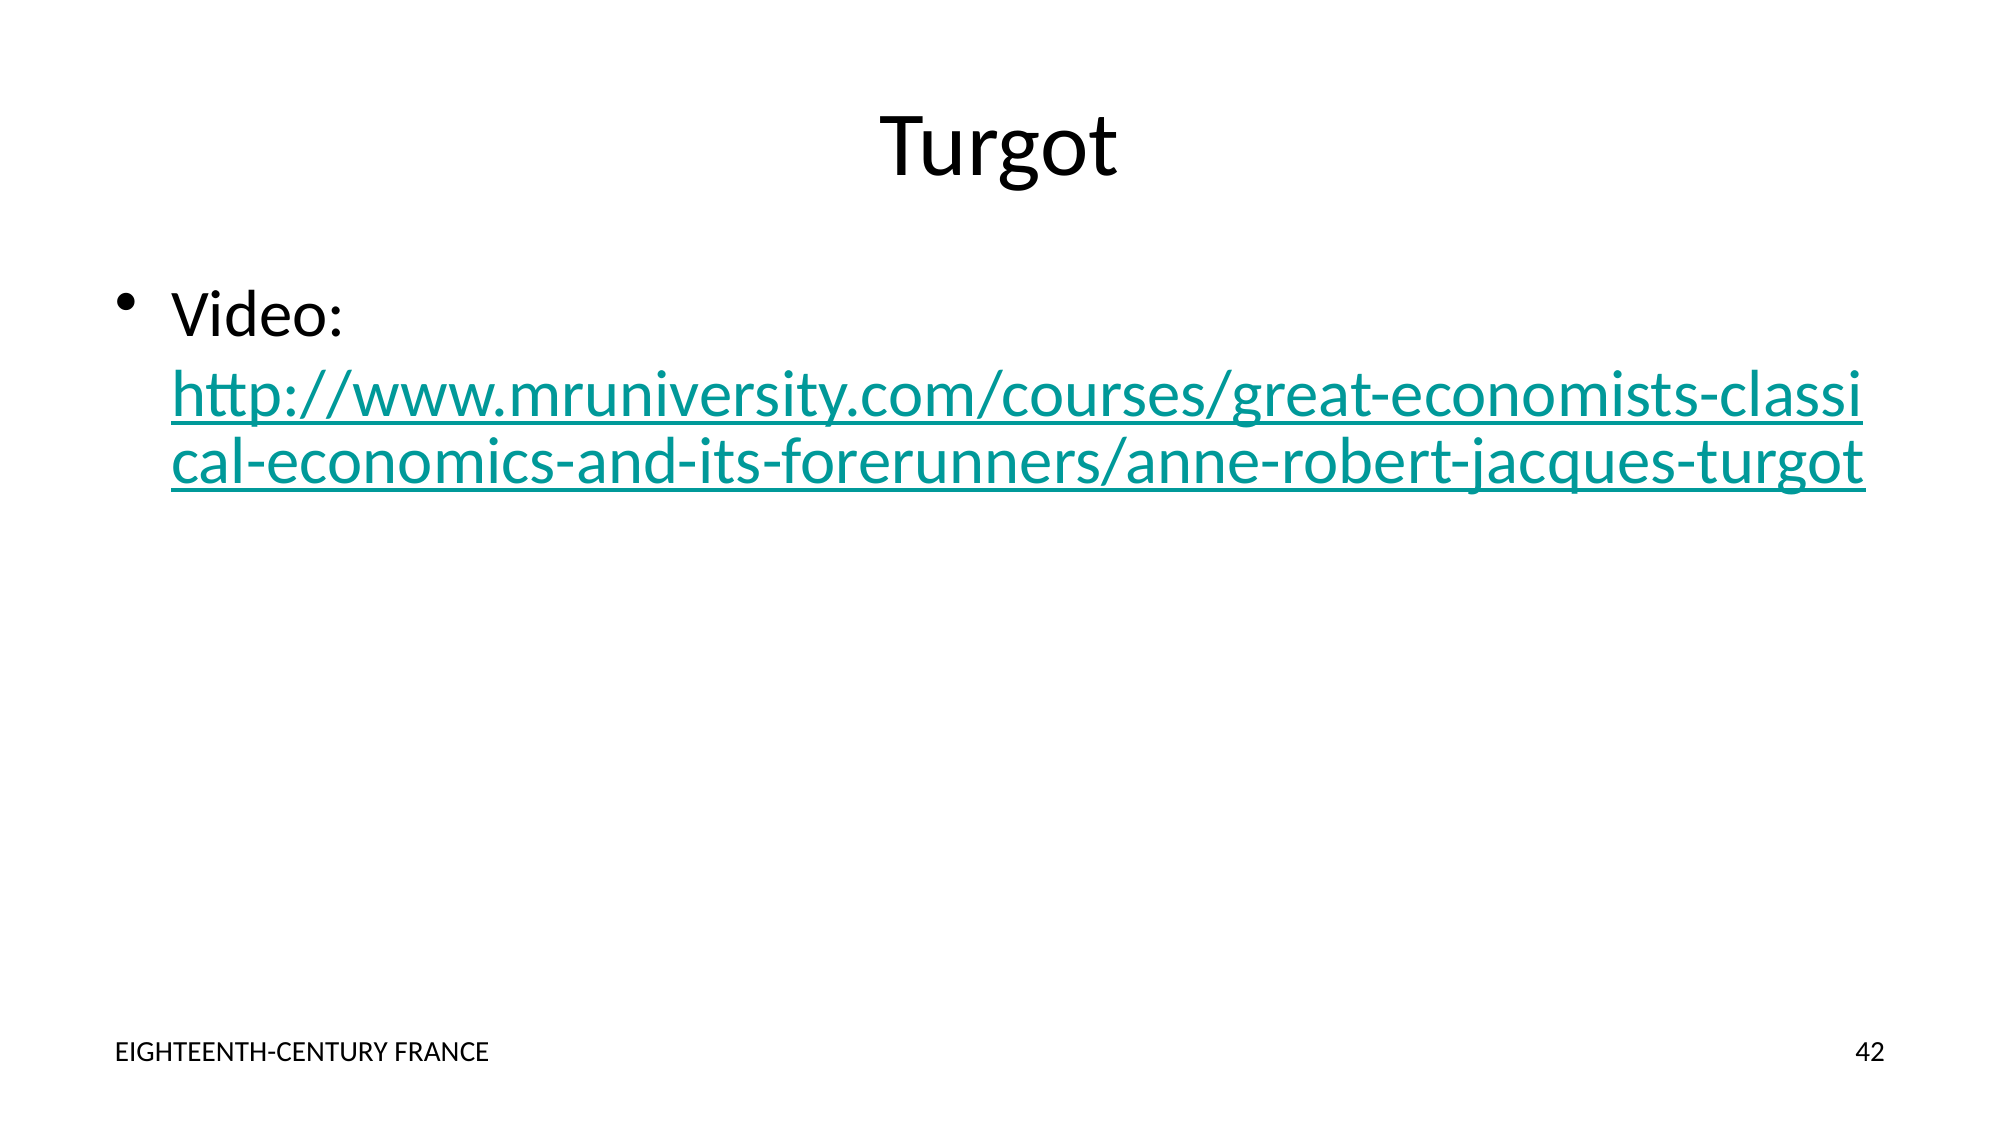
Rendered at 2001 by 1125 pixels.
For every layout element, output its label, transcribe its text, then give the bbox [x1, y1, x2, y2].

footer EIGHTEENTH-CENTURY FRANCE [99, 1024, 1317, 1103]
title Turgot [99, 45, 1900, 233]
list Video: http://www.mruniversity.com/courses/great-economists-classical-economics-and-its-forerunners/anne-robert-jacques-turgot [99, 262, 1900, 1005]
slide_number 42 [1433, 1024, 1901, 1103]
